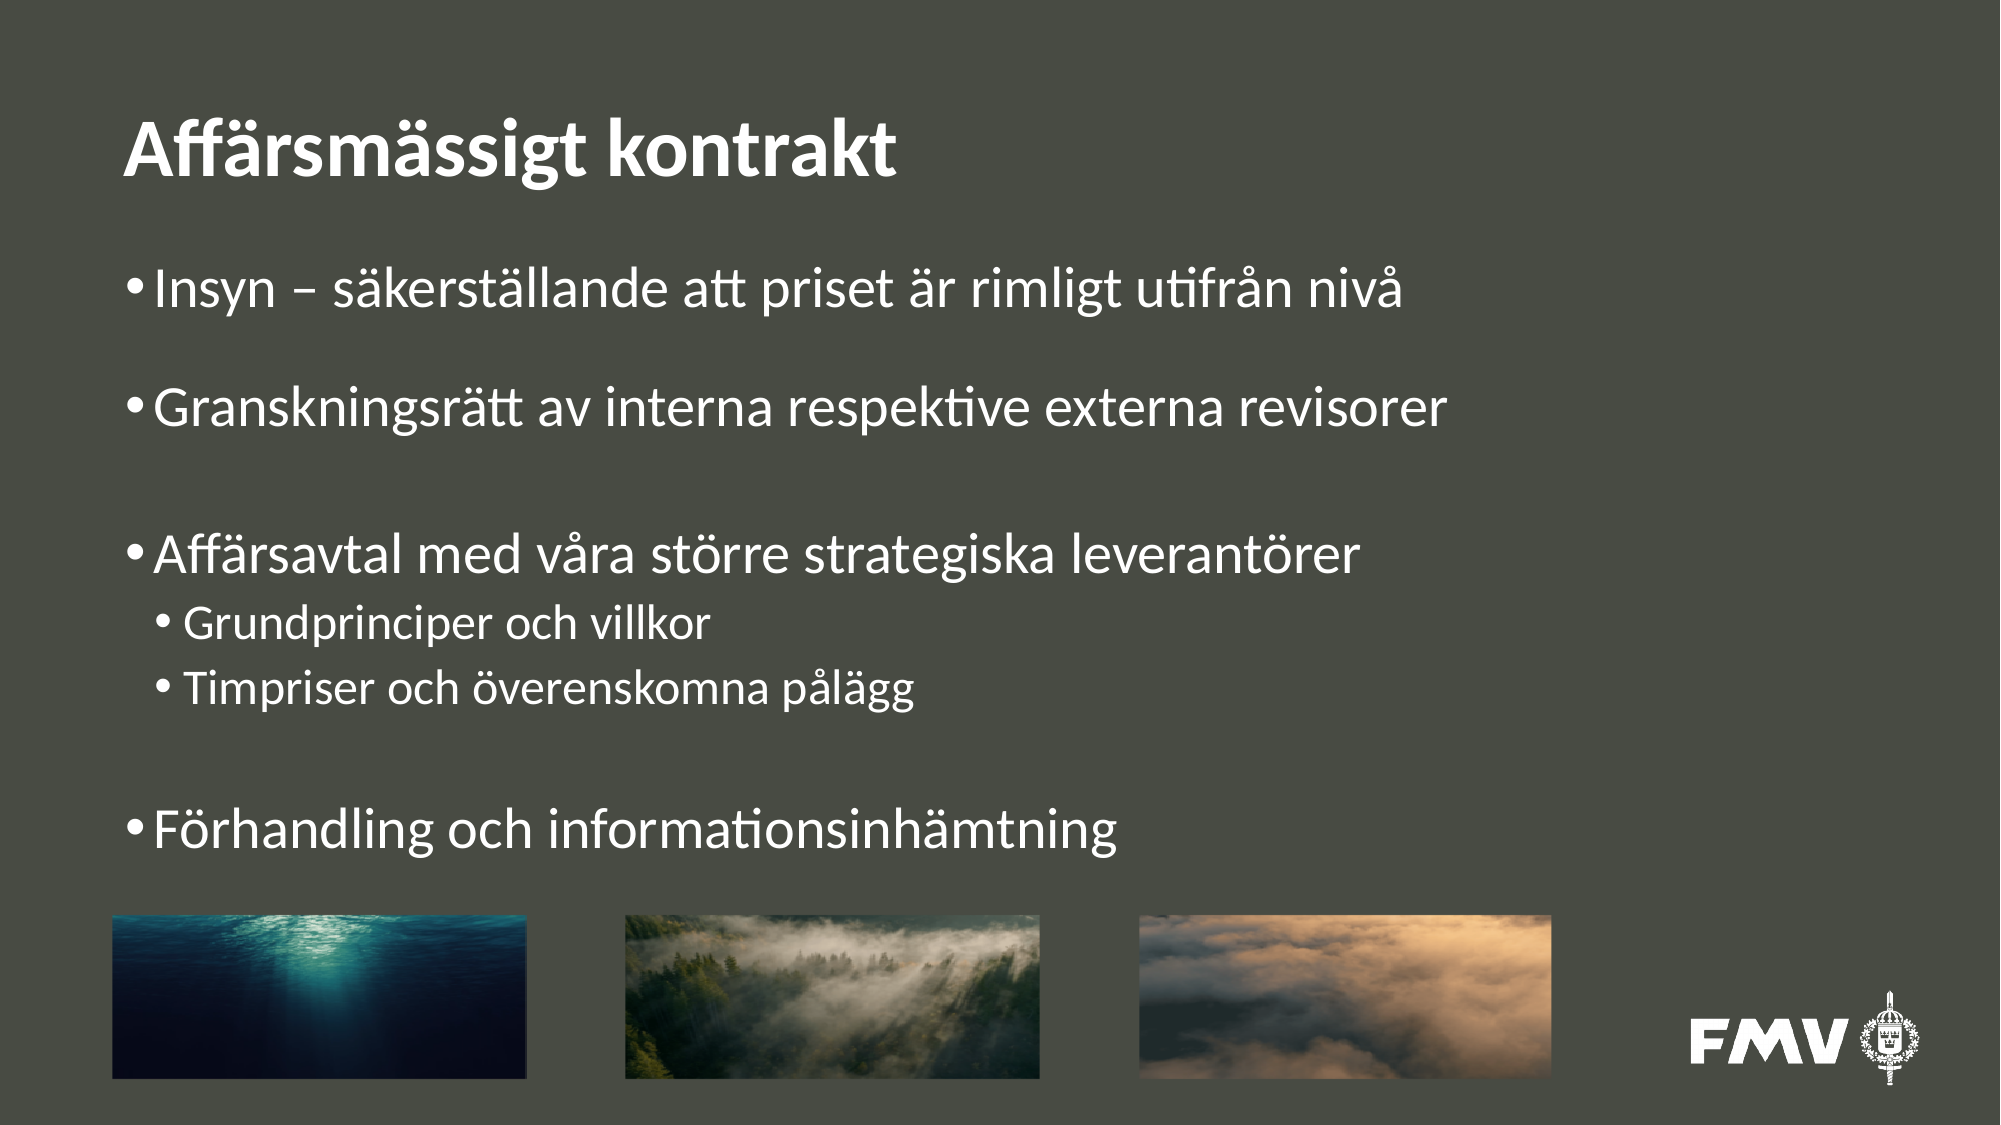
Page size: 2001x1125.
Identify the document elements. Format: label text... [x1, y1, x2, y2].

picture [60, 901, 1953, 1112]
list Insyn – säkerställande att priset är rimligt utifrån nivå Granskningsrätt av interna respektive externa revisorer Affärsavtal med våra större strategiska leverantörer Grundprinciper och villkor Timpriser och överenskomna pålägg Förhandling och informationsinhämtning [108, 249, 1775, 823]
title Affärsmässigt kontrakt [108, 77, 1823, 222]
